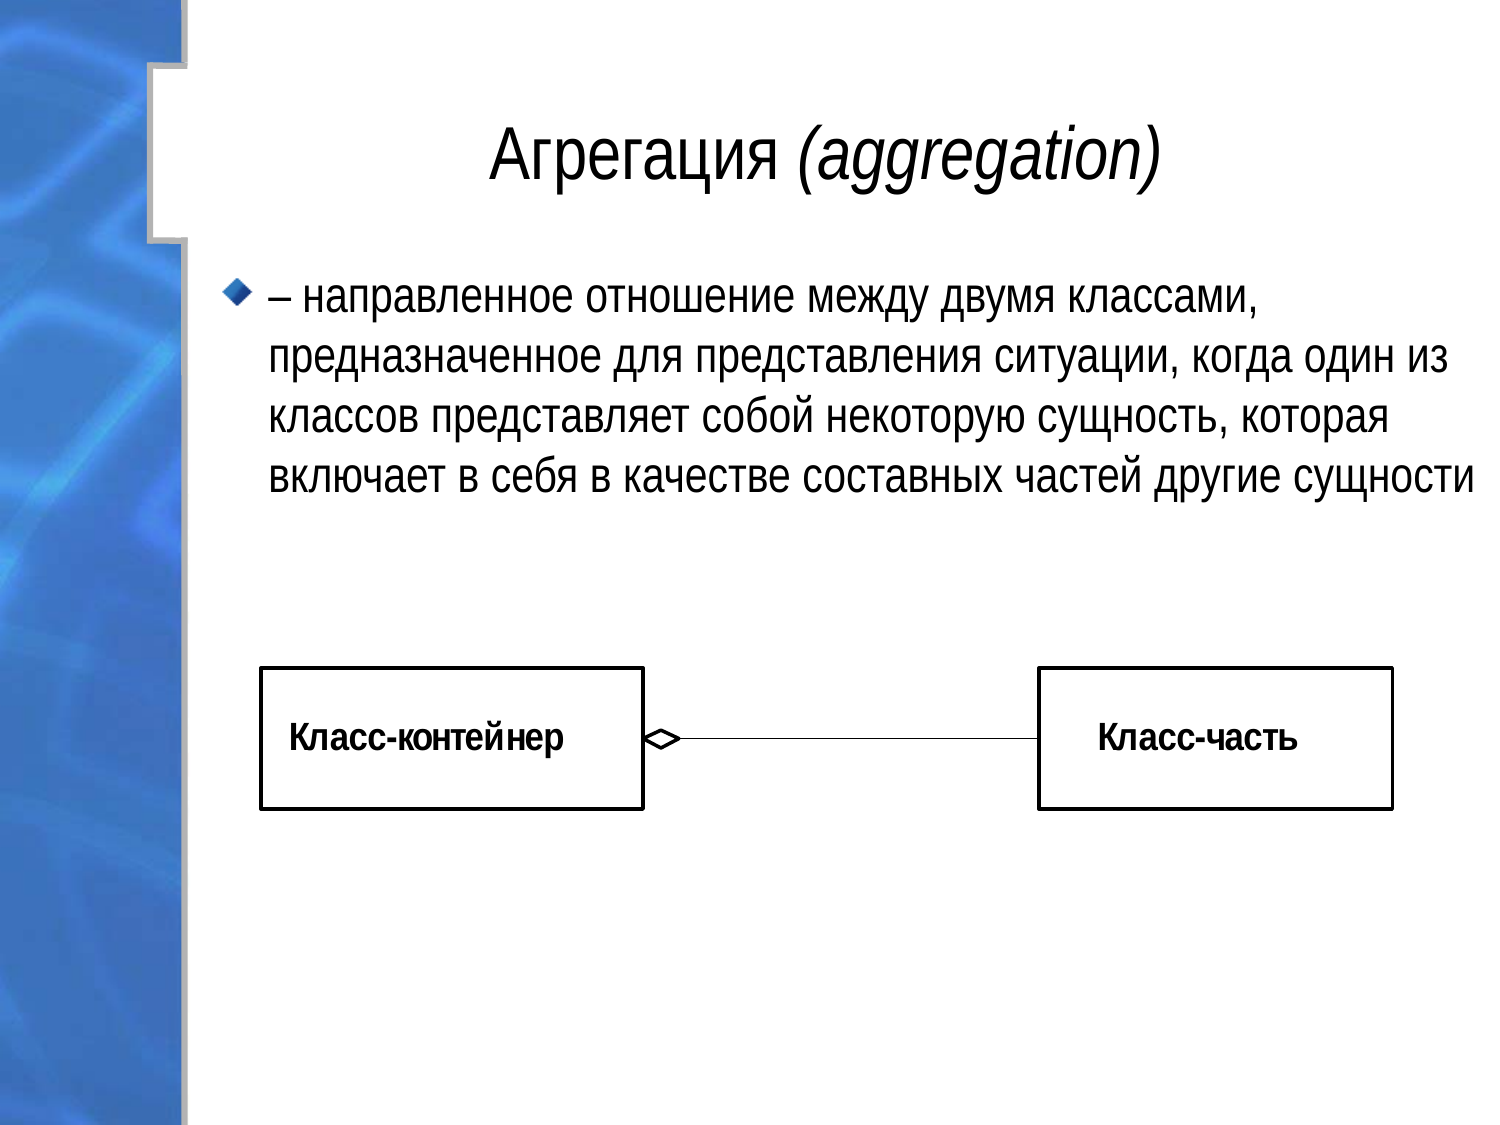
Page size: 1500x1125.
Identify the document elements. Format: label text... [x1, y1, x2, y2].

picture [0, 0, 181, 1125]
title Агрегация (aggregation) [171, 90, 1483, 209]
list – направленное отношение между двумя классами, предназначенное для представления ситуации, когда один из классов представляет собой некоторую сущность, которая включает в себя в качестве составных частей другие сущности [206, 255, 1495, 575]
picture [188, 0, 1500, 1125]
